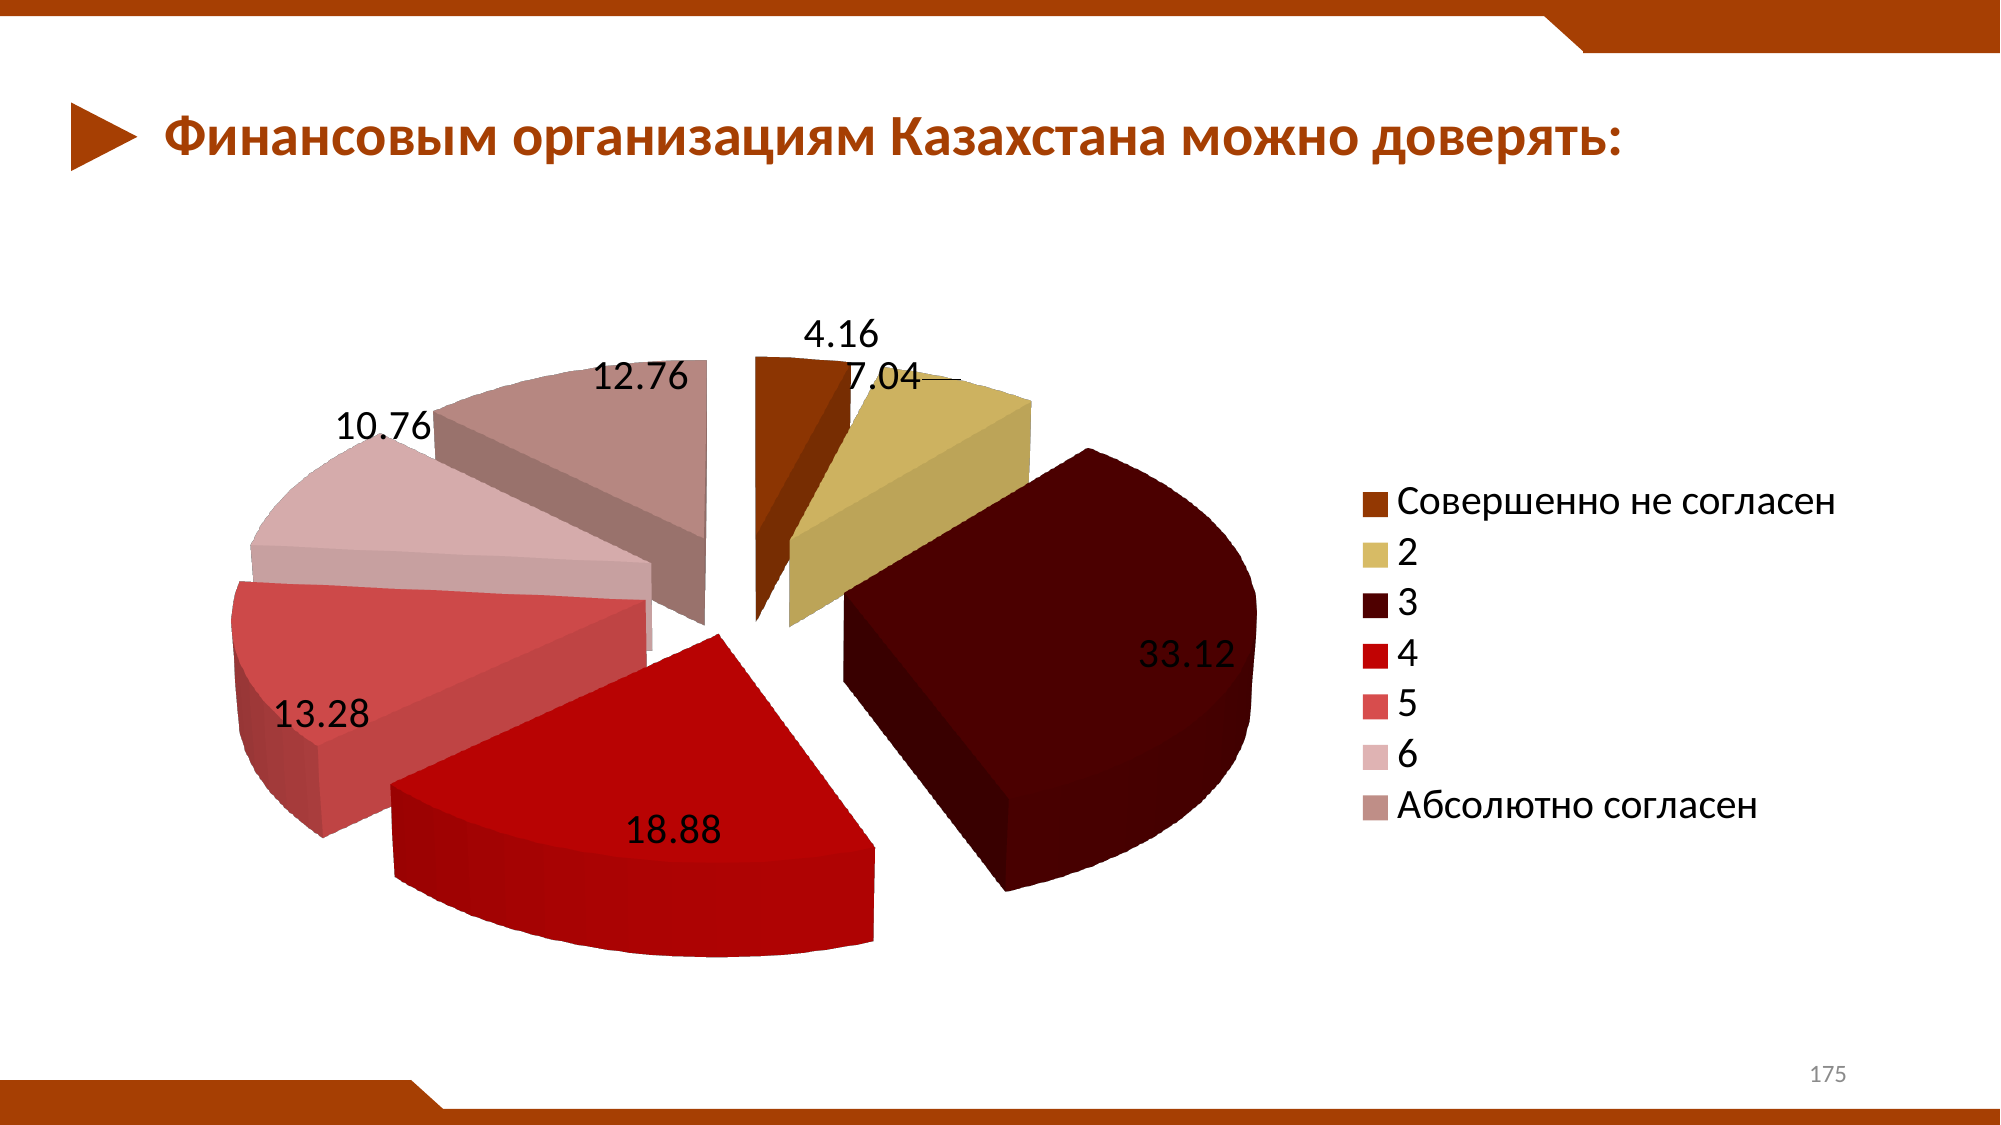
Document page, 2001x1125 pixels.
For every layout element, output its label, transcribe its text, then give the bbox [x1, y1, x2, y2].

slide_number 175 [1412, 1042, 1863, 1103]
text_box [70, 100, 140, 173]
chart [137, 299, 1863, 1014]
title Финансовым организациям Казахстана можно доверять: [149, 28, 1875, 246]
